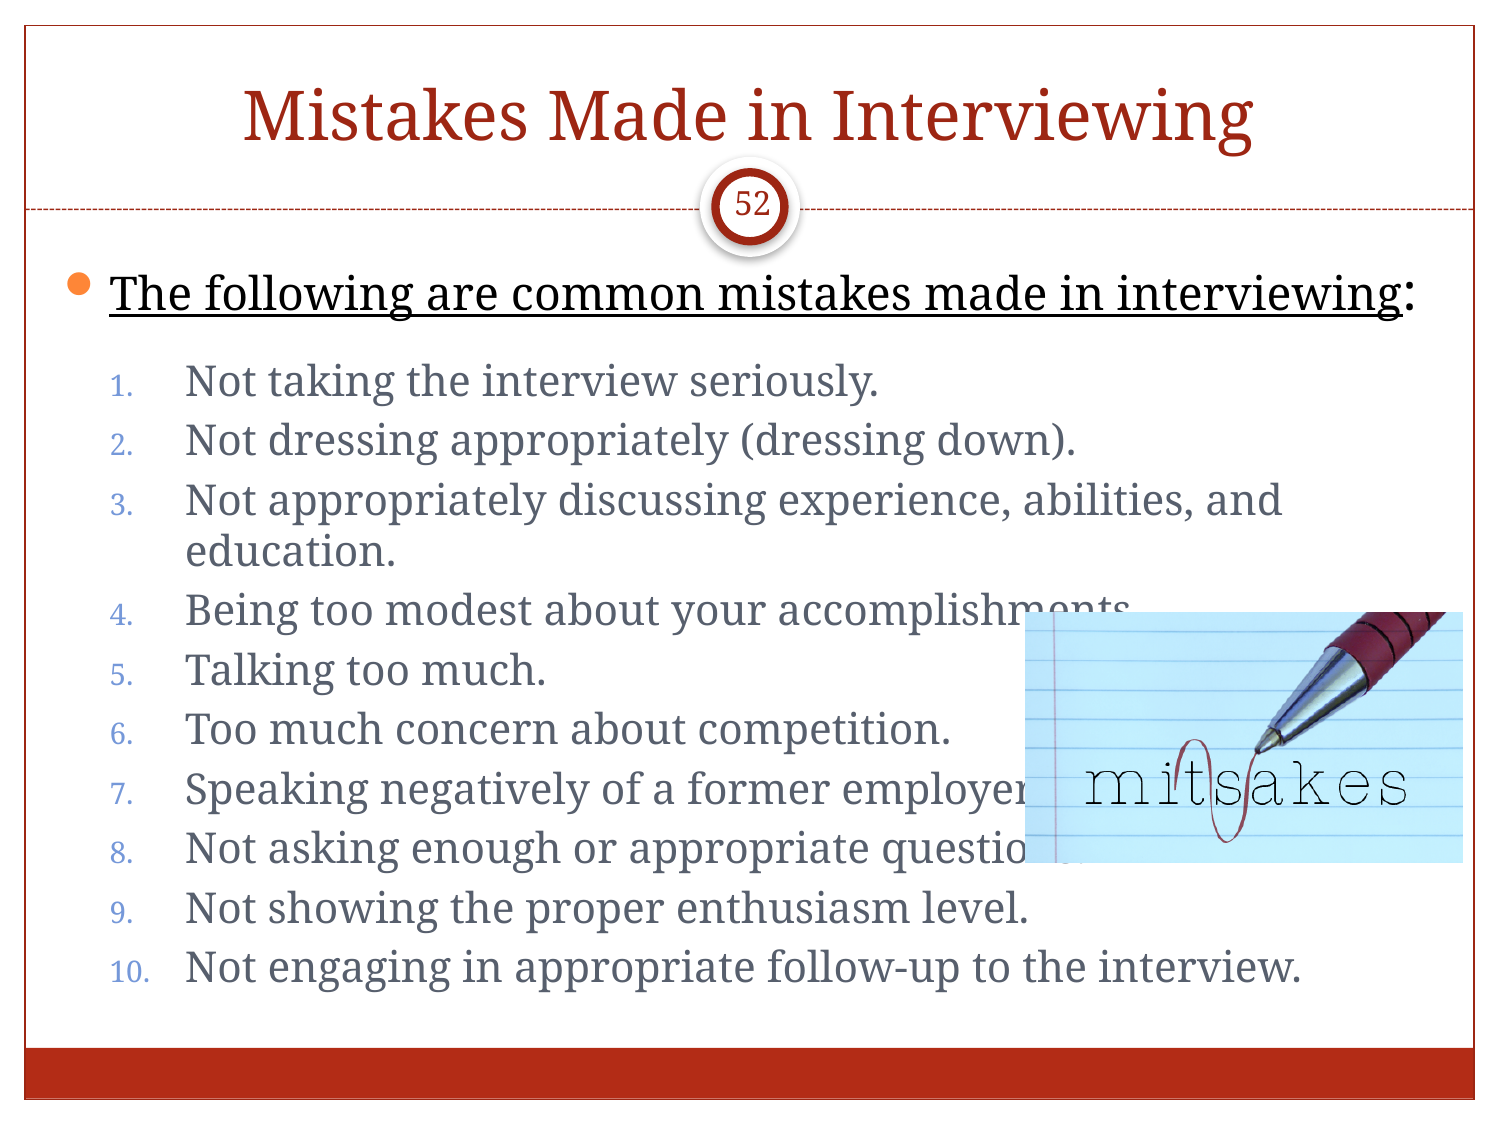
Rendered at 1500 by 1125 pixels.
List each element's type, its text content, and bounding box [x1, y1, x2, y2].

title Mistakes Made in Interviewing [49, 37, 1450, 162]
list The following are common mistakes made in interviewing: Not taking the interview seriously. Not dressing appropriately (dressing down). Not appropriately discussing experience, abilities, and education. Being too modest about your accomplishments. Talking too much. Too much concern about competition. Speaking negatively of a former employer. Not asking enough or appropriate questions. Not showing the proper enthusiasm level. Not engaging in appropriate follow-up to the interview. [49, 250, 1445, 1001]
slide_number 52 [715, 168, 791, 241]
picture [1024, 612, 1463, 863]
